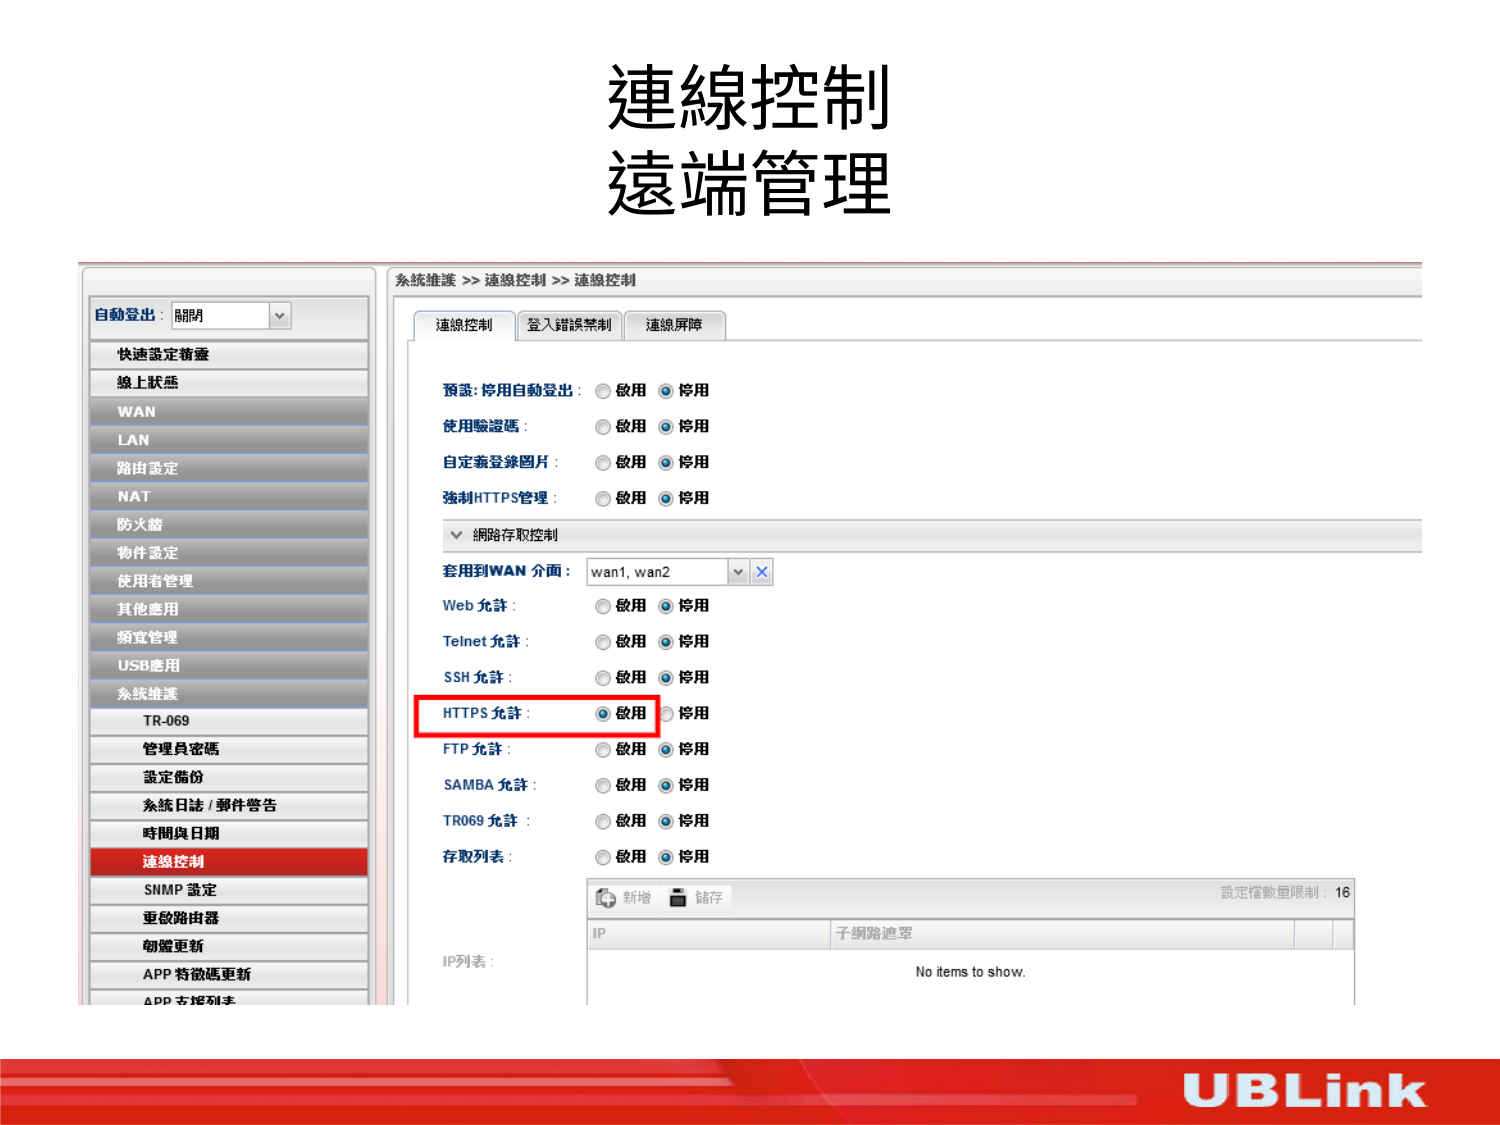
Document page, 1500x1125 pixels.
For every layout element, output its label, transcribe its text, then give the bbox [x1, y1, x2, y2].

picture [0, 1058, 1500, 1125]
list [78, 262, 1422, 1006]
title 連線控制 遠端管理 [75, 45, 1425, 233]
